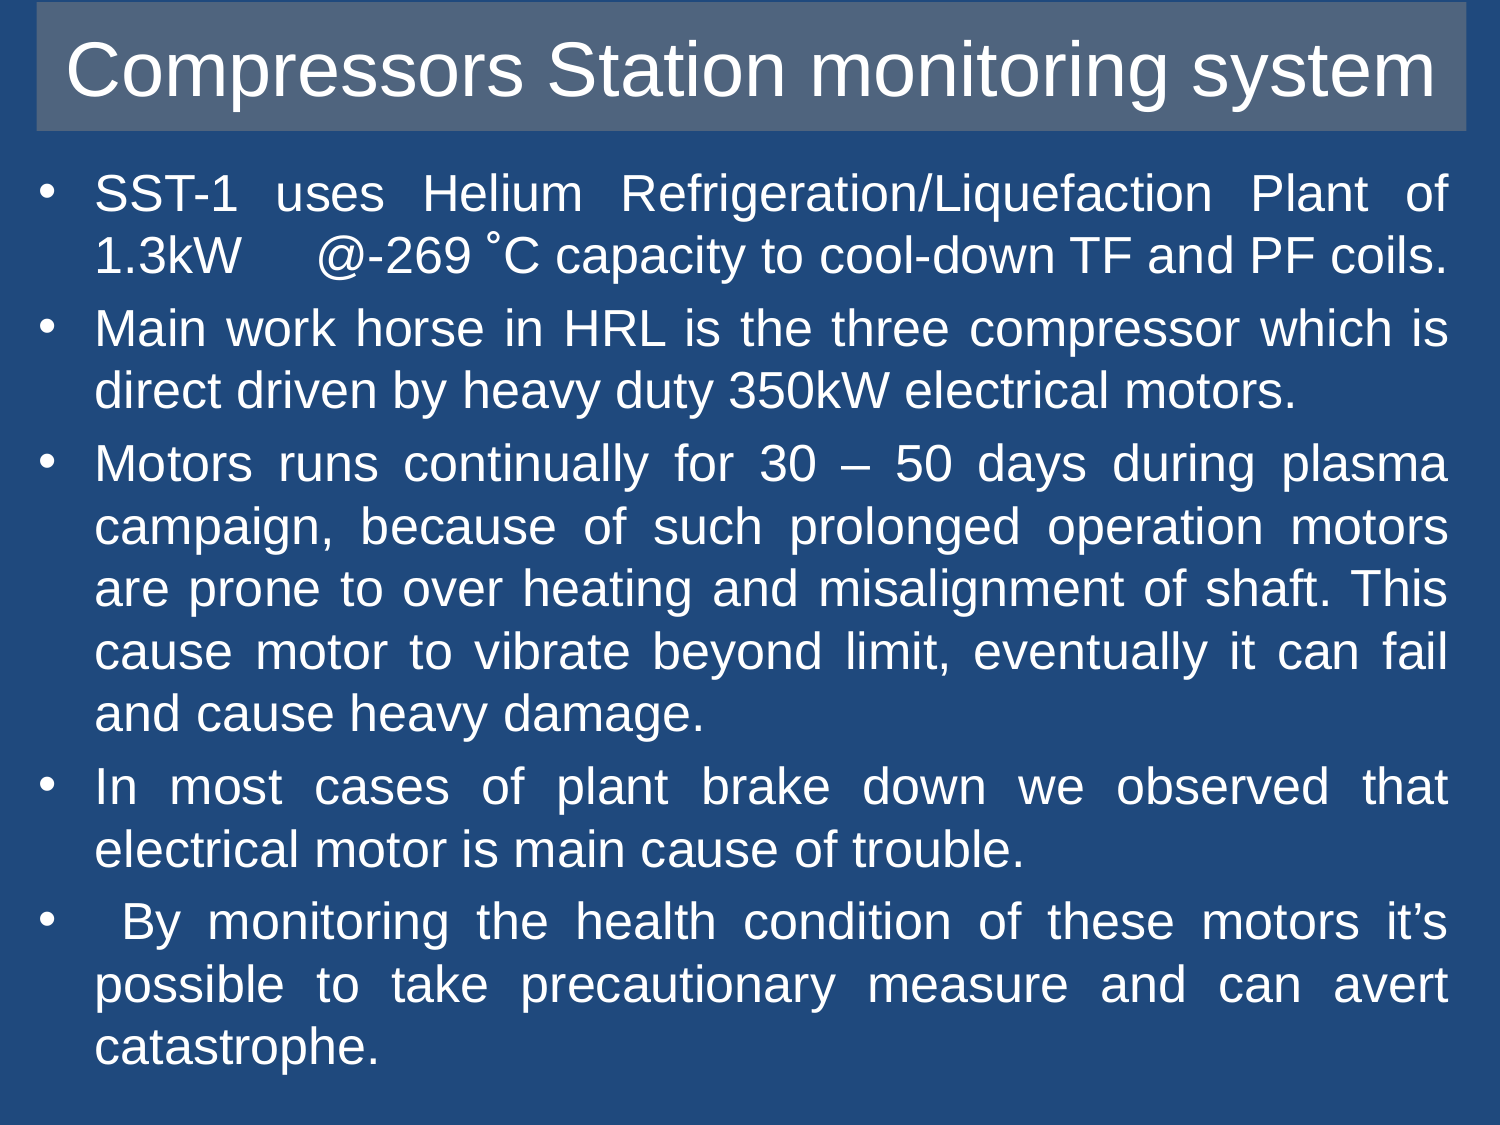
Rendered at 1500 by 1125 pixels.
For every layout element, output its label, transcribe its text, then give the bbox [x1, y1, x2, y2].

list SST-1 uses Helium Refrigeration/Liquefaction Plant of 1.3kW @-269 ˚C capacity to cool-down TF and PF coils. Main work horse in HRL is the three compressor which is direct driven by heavy duty 350kW electrical motors. Motors runs continually for 30 – 50 days during plasma campaign, because of such prolonged operation motors are prone to over heating and misalignment of shaft. This cause motor to vibrate beyond limit, eventually it can fail and cause heavy damage. In most cases of plant brake down we observed that electrical motor is main cause of trouble. By monitoring the health condition of these motors it’s possible to take precautionary measure and can avert catastrophe. [23, 151, 1465, 1100]
text_box Compressors Station monitoring system [36, 2, 1467, 131]
